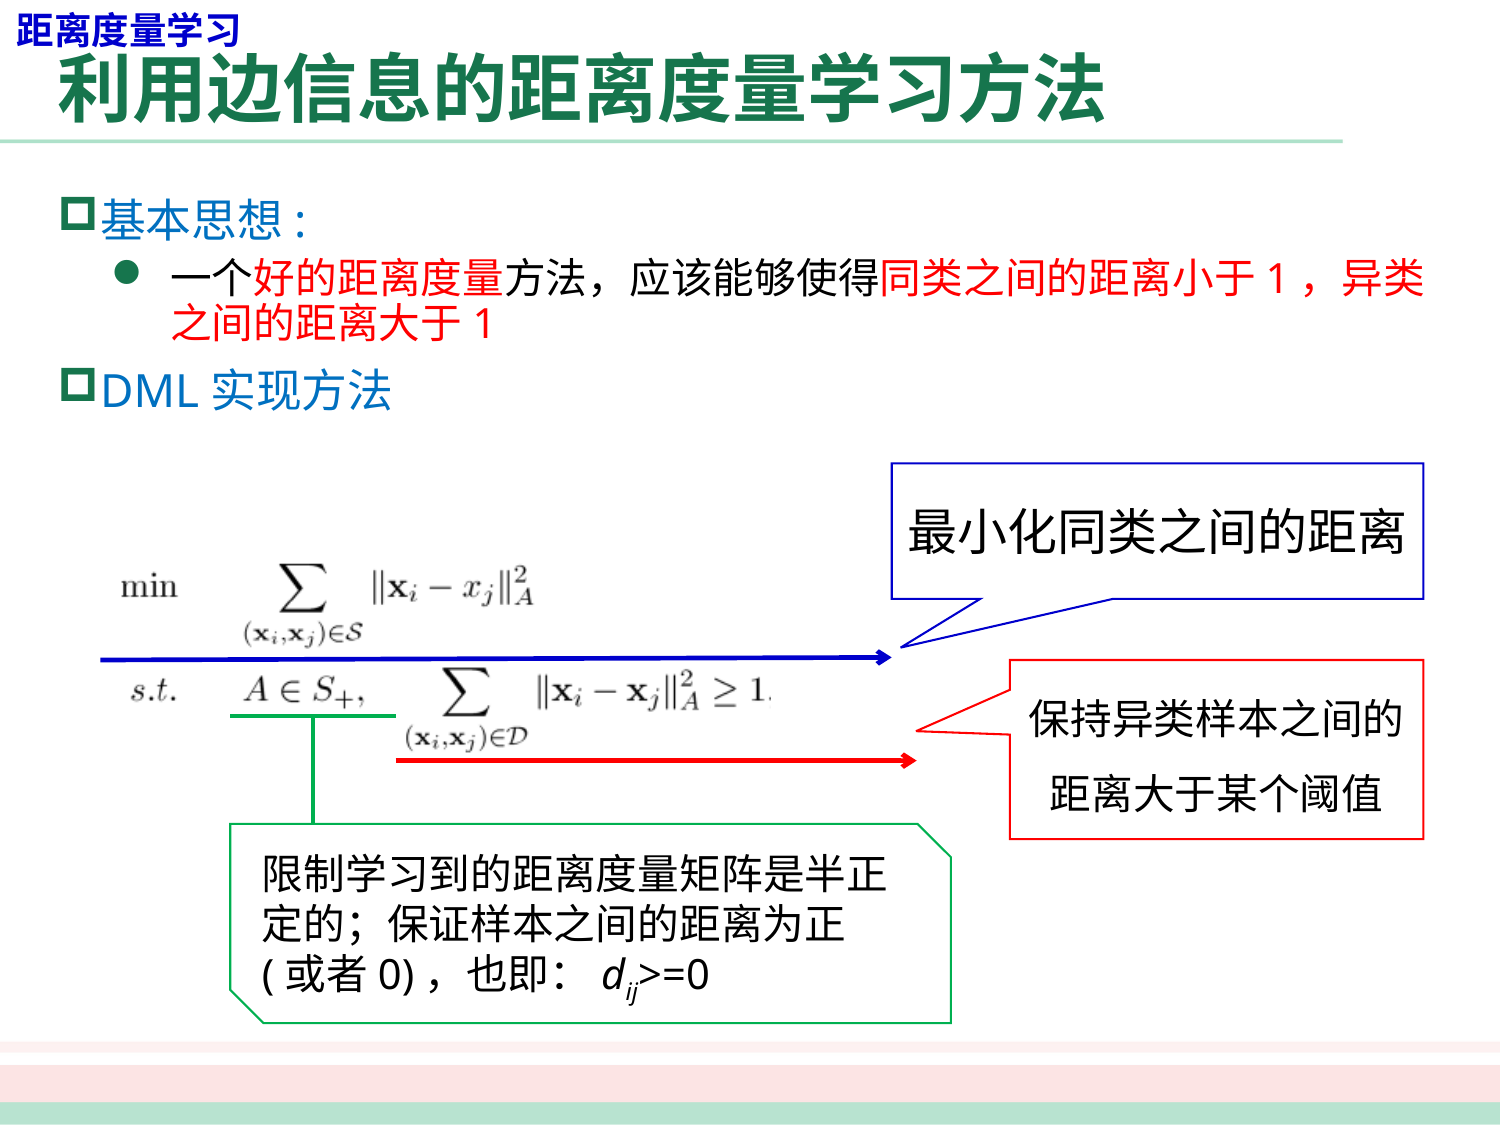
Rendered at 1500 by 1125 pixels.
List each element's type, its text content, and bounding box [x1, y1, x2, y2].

picture [0, 0, 1500, 1125]
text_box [395, 659, 1424, 840]
text_box 距离度量学习 [2, 0, 257, 60]
list 基本思想: 一个好的距离度量方法，应该能够使得同类之间的距离小于1，异类之间的距离大于1 DML实现方法 [42, 190, 1457, 999]
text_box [100, 463, 1424, 660]
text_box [230, 716, 951, 1024]
title 利用边信息的距离度量学习方法 [42, 28, 1337, 156]
